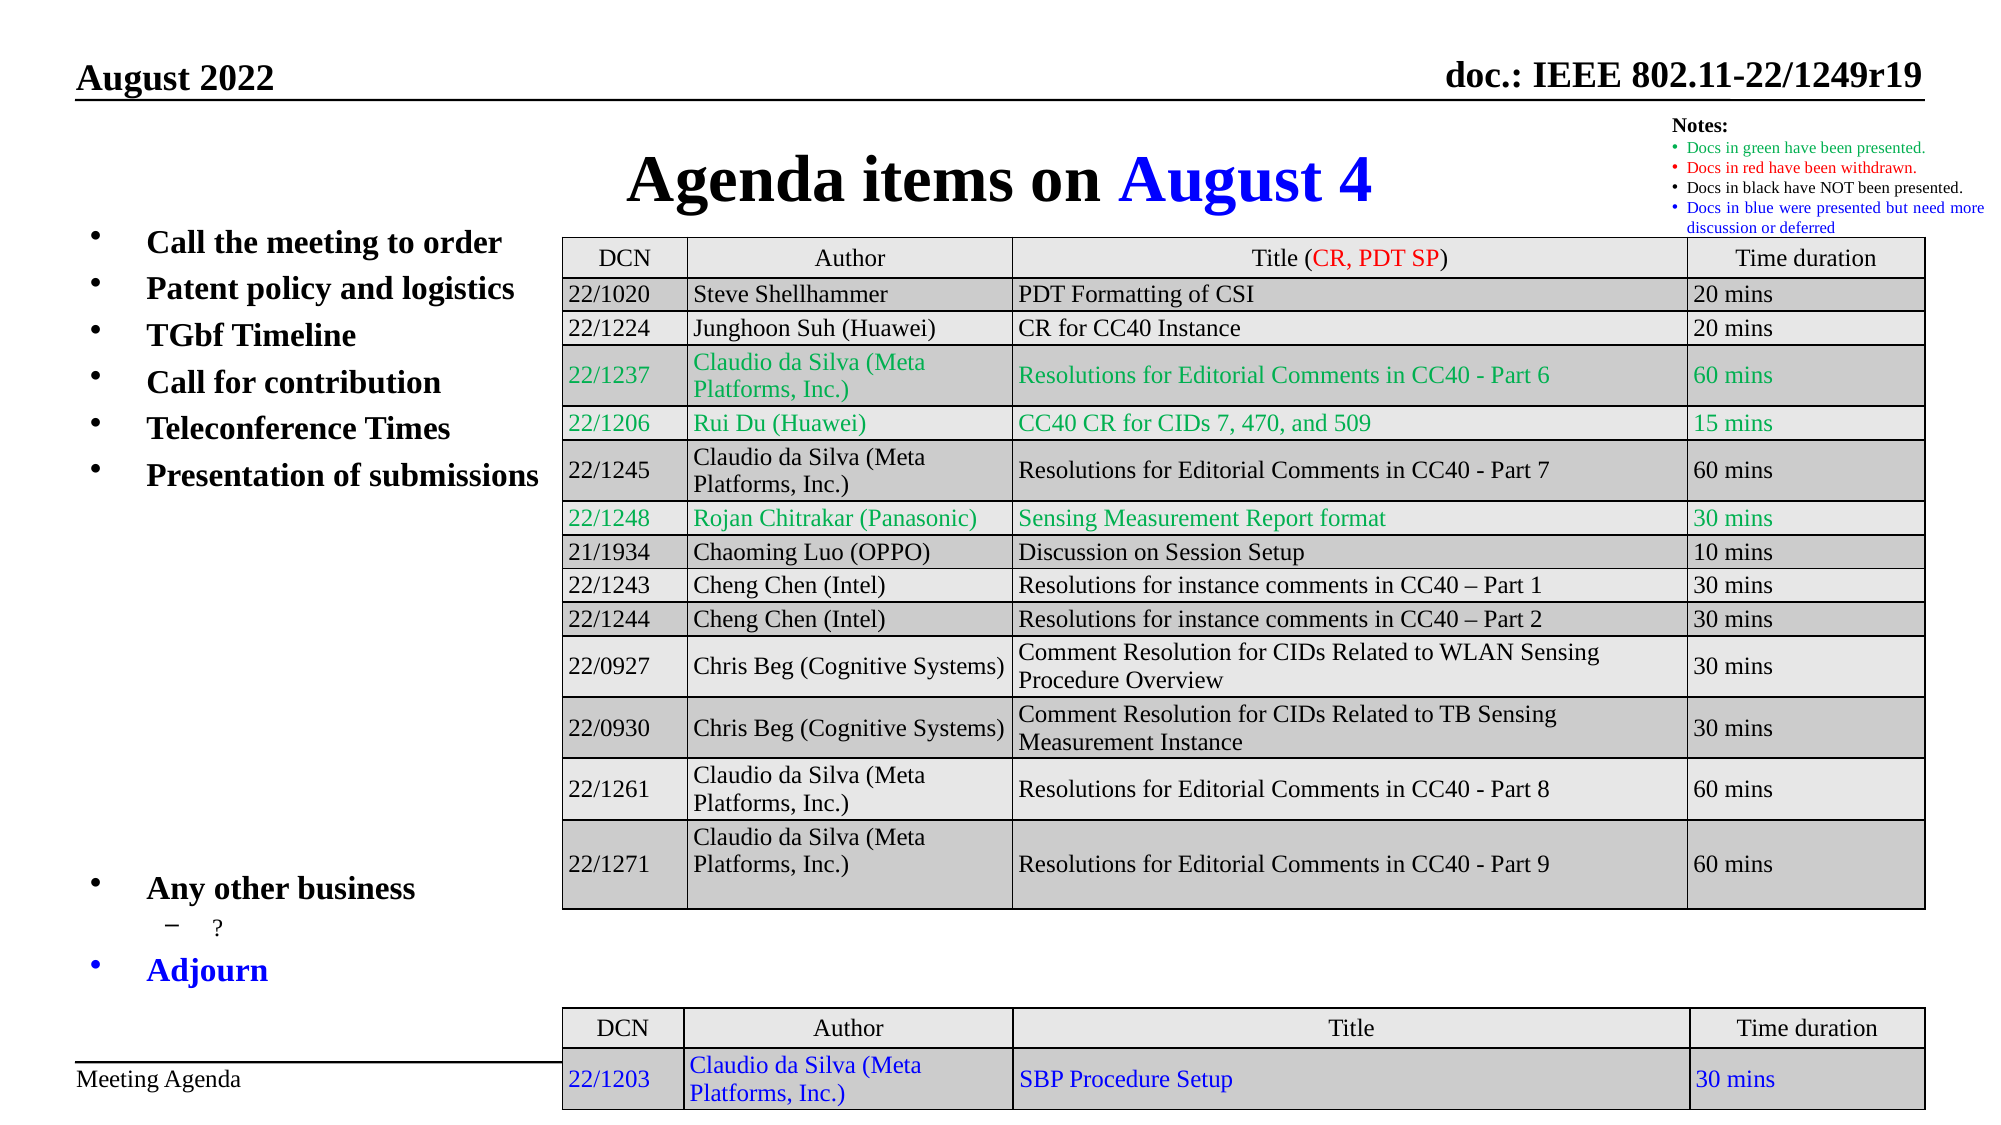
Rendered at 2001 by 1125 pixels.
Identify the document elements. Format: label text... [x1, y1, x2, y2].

table_cell Rojan Chitrakar (Panasonic) [688, 502, 1012, 534]
table_cell 30 mins [1688, 637, 1924, 696]
table_header Title (CR, PDT SP) [1013, 238, 1687, 277]
text_box Notes: Docs in green have been presented. Docs in red have been withdrawn. Docs in black have NOT been presented. Docs in blue were presented but need more discussion or deferred [1657, 104, 2000, 246]
table_cell 22/0927 [563, 637, 687, 696]
table_cell 22/0930 [563, 698, 687, 757]
table_cell 22/1271 [563, 821, 687, 908]
table_cell 22/1248 [563, 502, 687, 534]
table_cell Junghoon Suh (Huawei) [688, 312, 1012, 344]
table_cell SBP Procedure Setup [1014, 1049, 1689, 1109]
table_header Author [685, 1009, 1012, 1047]
table_cell Discussion on Session Setup [1013, 536, 1687, 568]
table_cell PDT Formatting of CSI [1013, 279, 1687, 310]
table_cell Resolutions for Editorial Comments in CC40 - Part 7 [1013, 441, 1687, 500]
table_cell 30 mins [1688, 603, 1924, 635]
table_cell 60 mins [1688, 346, 1924, 405]
table_header DCN [563, 238, 687, 277]
table_cell Cheng Chen (Intel) [688, 603, 1012, 635]
table_cell 22/1224 [563, 312, 687, 344]
table_cell 22/1244 [563, 603, 687, 635]
table_cell Chaoming Luo (OPPO) [688, 536, 1012, 568]
table_cell Resolutions for instance comments in CC40 – Part 1 [1013, 569, 1687, 601]
table_header Time duration [1691, 1009, 1924, 1047]
table_cell Claudio da Silva (Meta Platforms, Inc.) [688, 821, 1012, 908]
table_header Title [1014, 1009, 1689, 1047]
table_cell Chris Beg (Cognitive Systems) [688, 698, 1012, 757]
table_cell Comment Resolution for CIDs Related to WLAN Sensing Procedure Overview [1013, 637, 1687, 696]
table_cell Rui Du (Huawei) [688, 407, 1012, 439]
table_header Author [688, 238, 1012, 277]
table_cell 20 mins [1688, 279, 1924, 310]
table_cell 22/1206 [563, 407, 687, 439]
table_header DCN [563, 1009, 683, 1047]
text_box Agenda items on August 4 [362, 87, 1638, 212]
table_cell Resolutions for Editorial Comments in CC40 - Part 6 [1013, 346, 1687, 405]
table_cell 22/1245 [563, 441, 687, 500]
table_cell Chris Beg (Cognitive Systems) [688, 637, 1012, 696]
table_cell 22/1243 [563, 569, 687, 601]
table_cell Resolutions for Editorial Comments in CC40 - Part 9 [1013, 821, 1687, 908]
table_cell Sensing Measurement Report format [1013, 502, 1687, 534]
table_cell 10 mins [1688, 536, 1924, 568]
text_box Call the meeting to order Patent policy and logistics TGbf Timeline Call for contribution Teleconference Times Presentation of submissions Any other business ? Adjourn [75, 212, 1925, 1058]
table_cell 22/1261 [563, 759, 687, 819]
table_cell CR for CC40 Instance [1013, 312, 1687, 344]
table_cell Resolutions for Editorial Comments in CC40 - Part 8 [1013, 759, 1687, 819]
table_cell 15 mins [1688, 407, 1924, 439]
table_cell Cheng Chen (Intel) [688, 569, 1012, 601]
table_cell 21/1934 [563, 536, 687, 568]
table_header Time duration [1688, 238, 1924, 277]
table_cell Claudio da Silva (Meta Platforms, Inc.) [688, 441, 1012, 500]
table_cell 60 mins [1688, 821, 1924, 908]
table_cell 22/1237 [563, 346, 687, 405]
table_cell Comment Resolution for CIDs Related to TB Sensing Measurement Instance [1013, 698, 1687, 757]
table_cell 60 mins [1688, 759, 1924, 819]
table_cell Claudio da Silva (Meta Platforms, Inc.) [688, 759, 1012, 819]
table_cell 60 mins [1688, 441, 1924, 500]
table_cell Resolutions for instance comments in CC40 – Part 2 [1013, 603, 1687, 635]
table_cell 30 mins [1688, 569, 1924, 601]
table_cell Claudio da Silva (Meta Platforms, Inc.) [685, 1049, 1012, 1109]
table_cell 30 mins [1688, 502, 1924, 534]
table_cell 22/1203 [563, 1049, 683, 1109]
table_cell Steve Shellhammer [688, 279, 1012, 310]
table_cell CC40 CR for CIDs 7, 470, and 509 [1013, 407, 1687, 439]
table_cell 30 mins [1688, 698, 1924, 757]
table_cell Claudio da Silva (Meta Platforms, Inc.) [688, 346, 1012, 405]
table_cell 22/1020 [563, 279, 687, 310]
table_cell 30 mins [1691, 1049, 1924, 1109]
table_cell 20 mins [1688, 312, 1924, 344]
